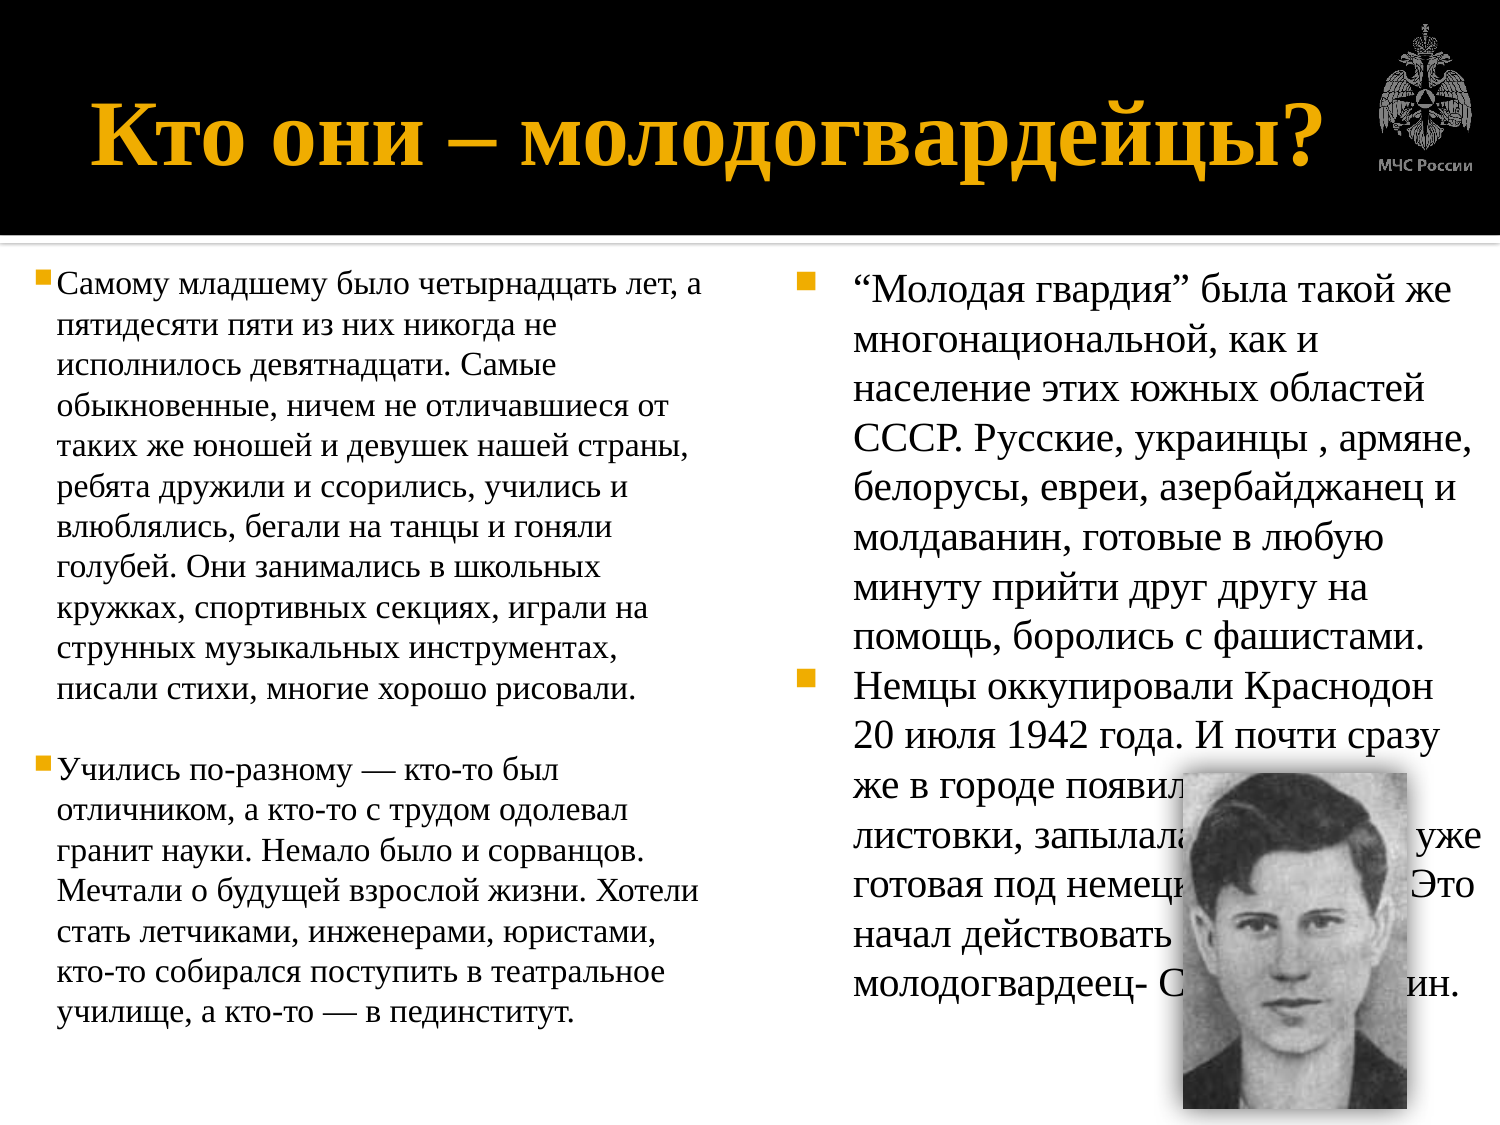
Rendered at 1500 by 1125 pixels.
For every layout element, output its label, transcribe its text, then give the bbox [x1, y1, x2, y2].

list “Молодая гвардия” была такой же многонациональной, как и население этих южных областей СССР. Русские, украинцы , армяне, белорусы, евреи, азербайджанец и молдаванин, готовые в любую минуту прийти друг другу на помощь, боролись с фашистами. Немцы оккупировали Краснодон 20 июля 1942 года. И почти сразу же в городе появились первые листовки, запылала новая баня, уже готовая под немецкие казармы. Это начал действовать первый молодогвардеец- Сергей Тюленин. [762, 246, 1500, 1125]
list Самому младшему было четырнадцать лет, а пятидесяти пяти из них никогда не исполнилось девятнадцати. Самые обыкновенные, ничем не отличавшиеся от таких же юношей и девушек нашей страны, ребята дружили и ссорились, учились и влюблялись, бегали на танцы и гоняли голубей. Они занимались в школьных кружках, спортивных секциях, играли на струнных музыкальных инструментах, писали стихи, многие хорошо рисовали. Учились по-разному — кто-то был отличником, а кто-то с трудом одолевал гранит науки. Немало было и сорванцов. Мечтали о будущей взрослой жизни. Хотели стать летчиками, инженерами, юристами, кто-то собирался поступить в театральное училище, а кто-то — в пединститут. [0, 246, 738, 1125]
picture [1183, 773, 1407, 1109]
picture [1377, 24, 1473, 171]
title Кто они – молодогвардейцы? [75, 24, 1425, 231]
